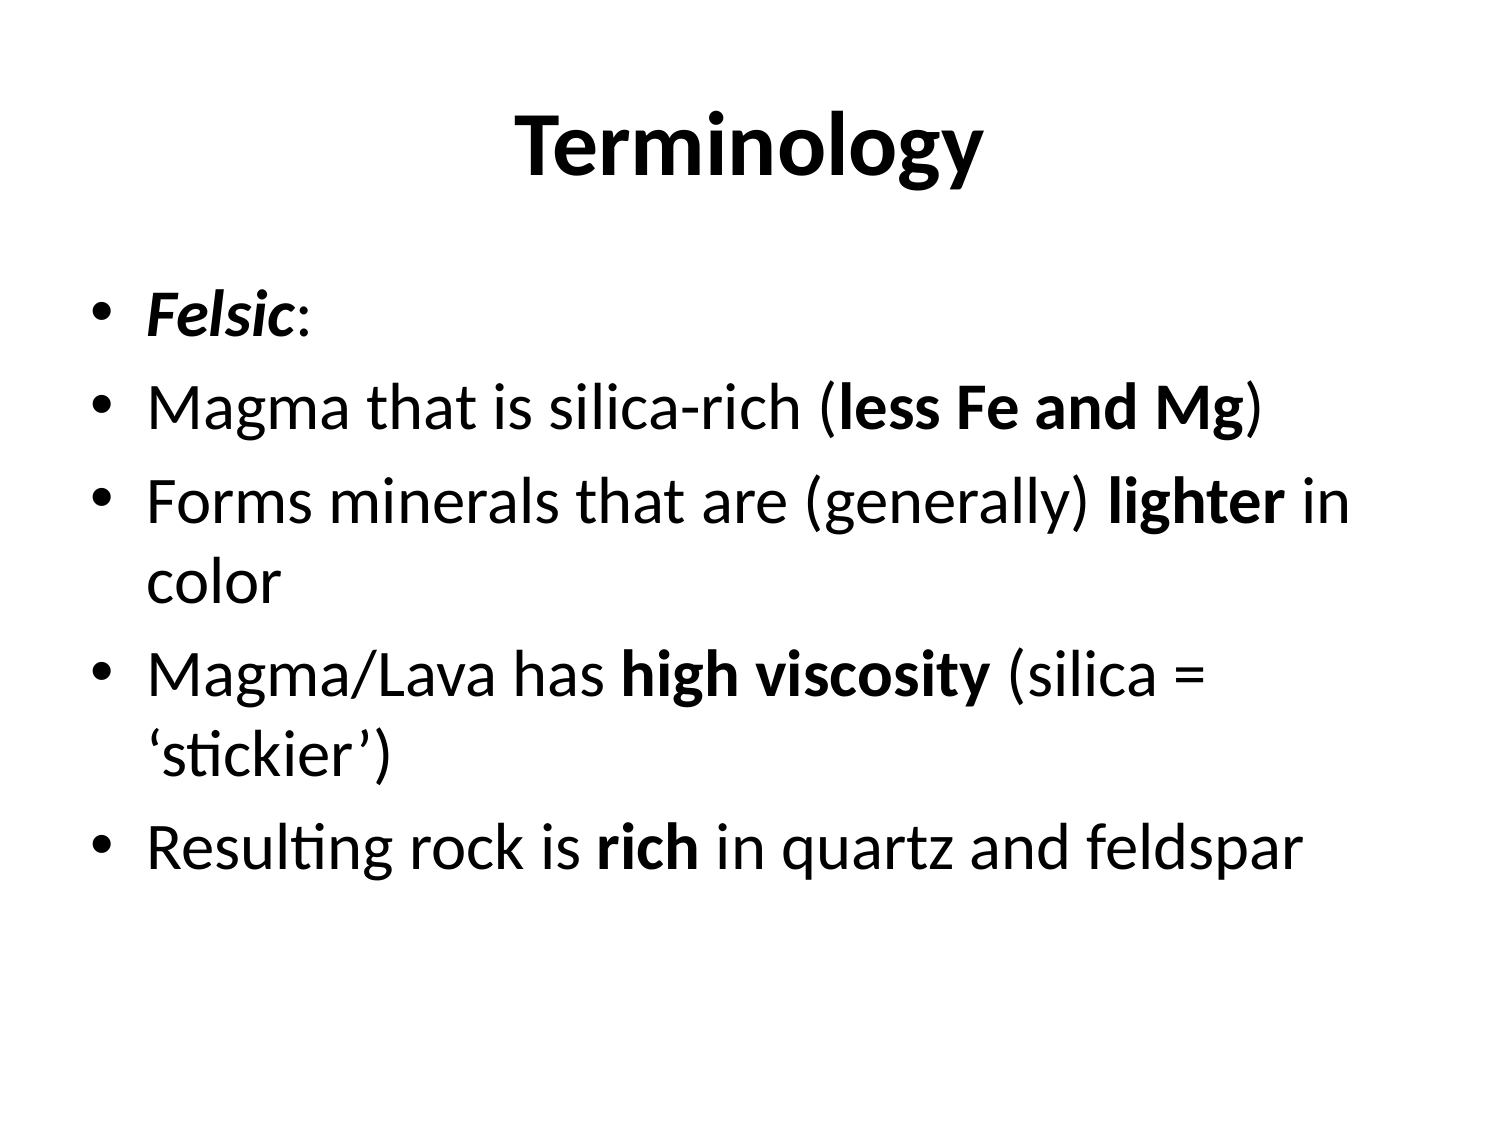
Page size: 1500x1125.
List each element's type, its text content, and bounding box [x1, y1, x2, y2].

title Terminology [75, 45, 1425, 233]
list Felsic: Magma that is silica-rich (less Fe and Mg) Forms minerals that are (generally) lighter in color Magma/Lava has high viscosity (silica = ‘stickier’) Resulting rock is rich in quartz and feldspar [75, 262, 1425, 1005]
